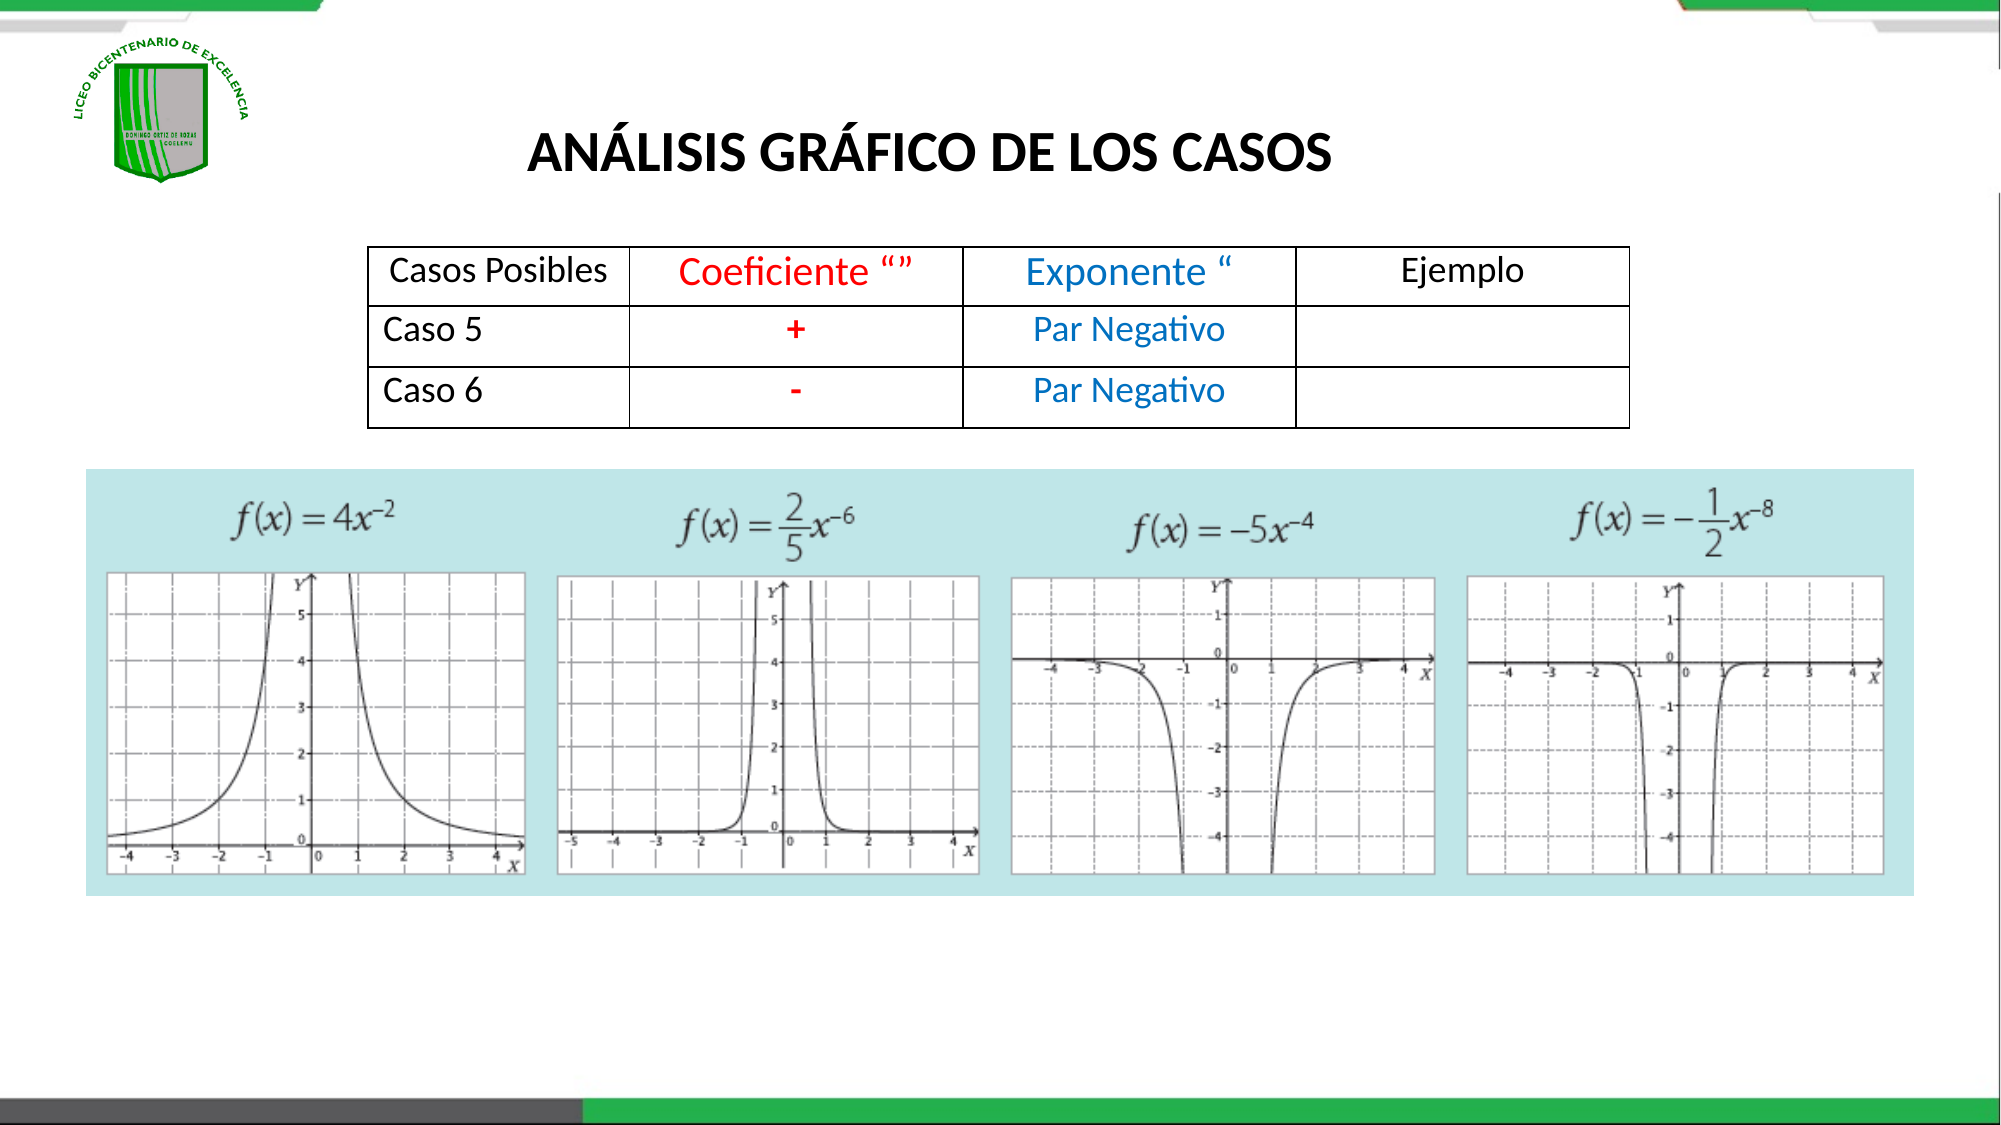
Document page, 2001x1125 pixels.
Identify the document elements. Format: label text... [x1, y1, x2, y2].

text_box ANÁLISIS GRÁFICO DE LOS CASOS [512, 105, 1349, 191]
picture [0, 0, 2001, 1125]
